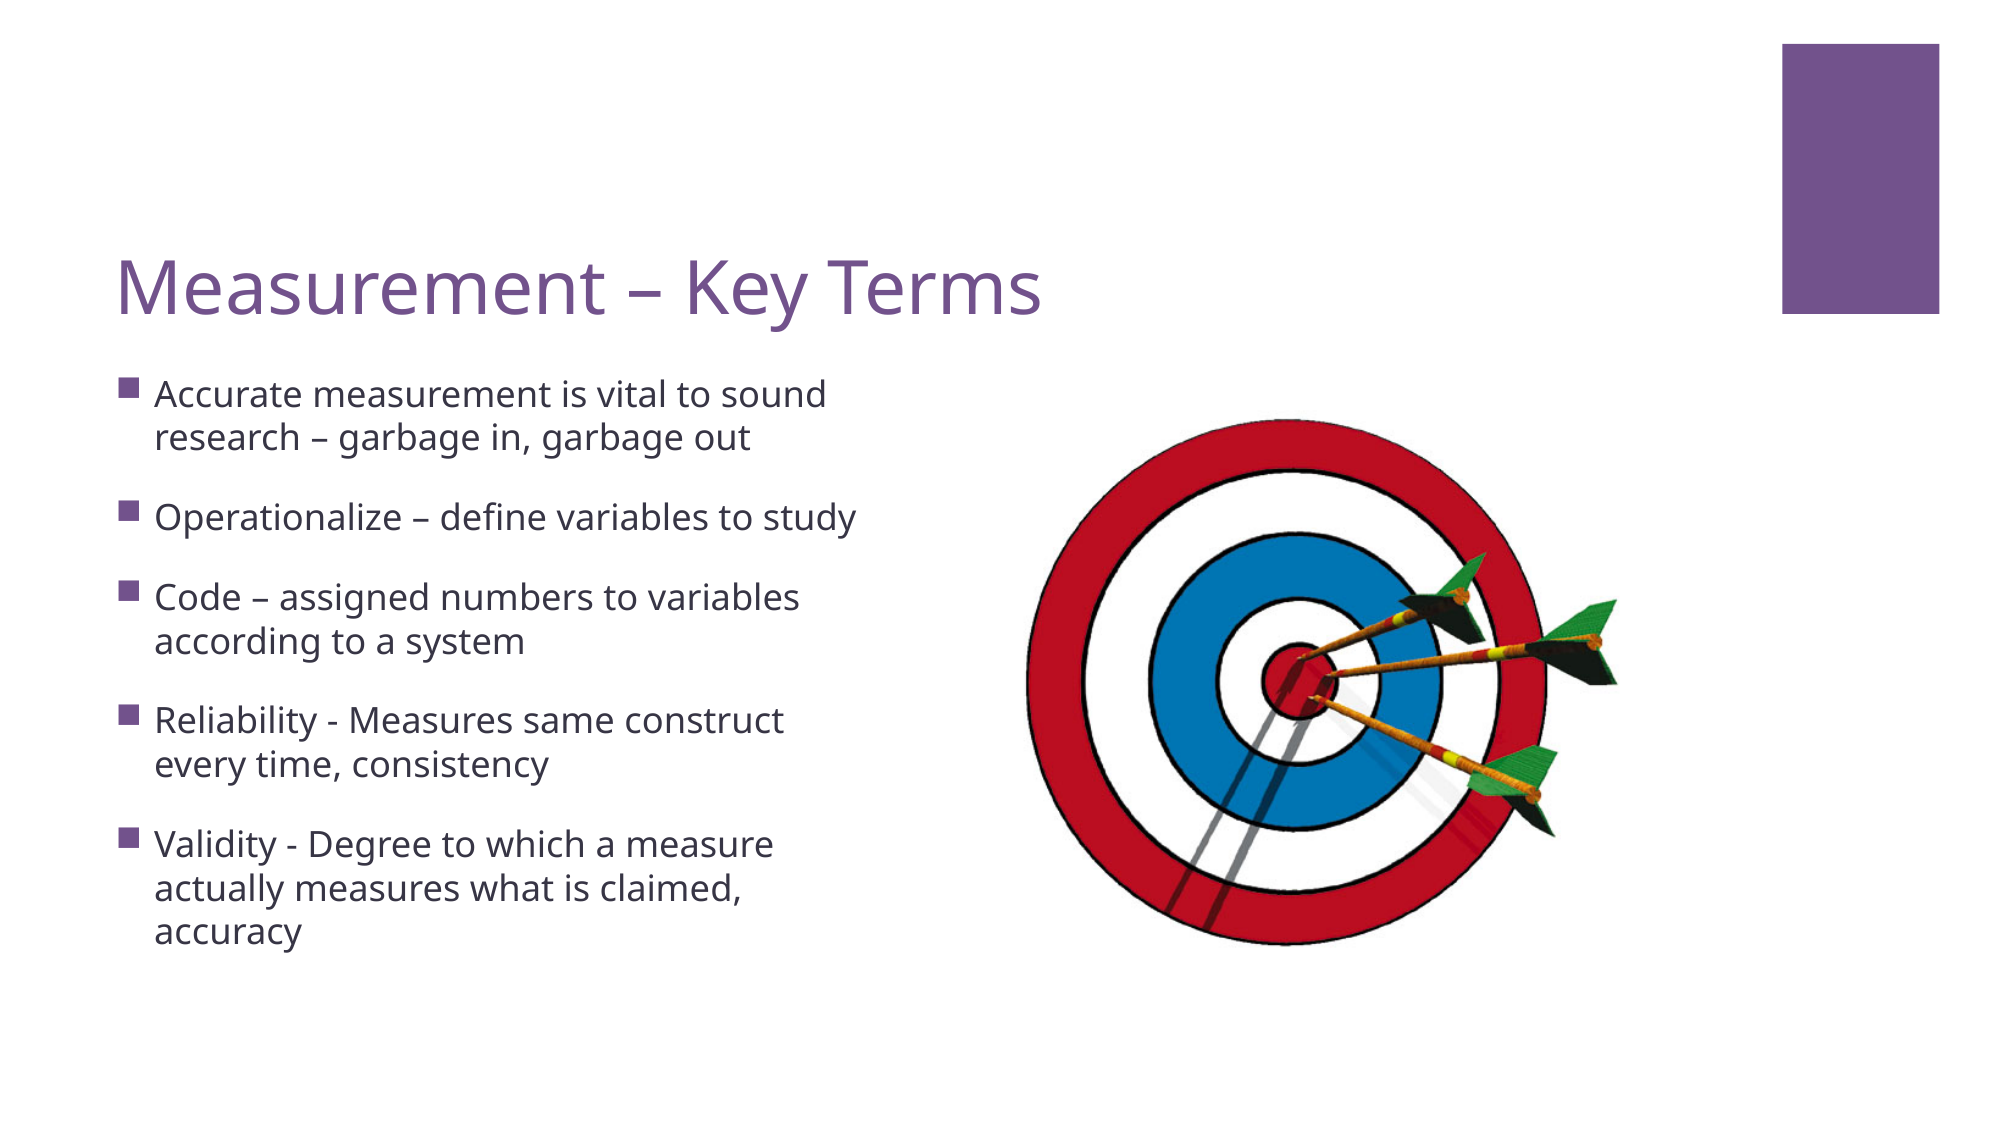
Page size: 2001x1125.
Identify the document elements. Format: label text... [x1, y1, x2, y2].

title Measurement – Key Terms [99, 149, 1717, 338]
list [936, 391, 1718, 978]
list Accurate measurement is vital to sound research – garbage in, garbage out Operationalize – define variables to study Code – assigned numbers to variables according to a system Reliability - Measures same construct every time, consistency Validity - Degree to which a measure actually measures what is claimed, accuracy [99, 363, 880, 1005]
